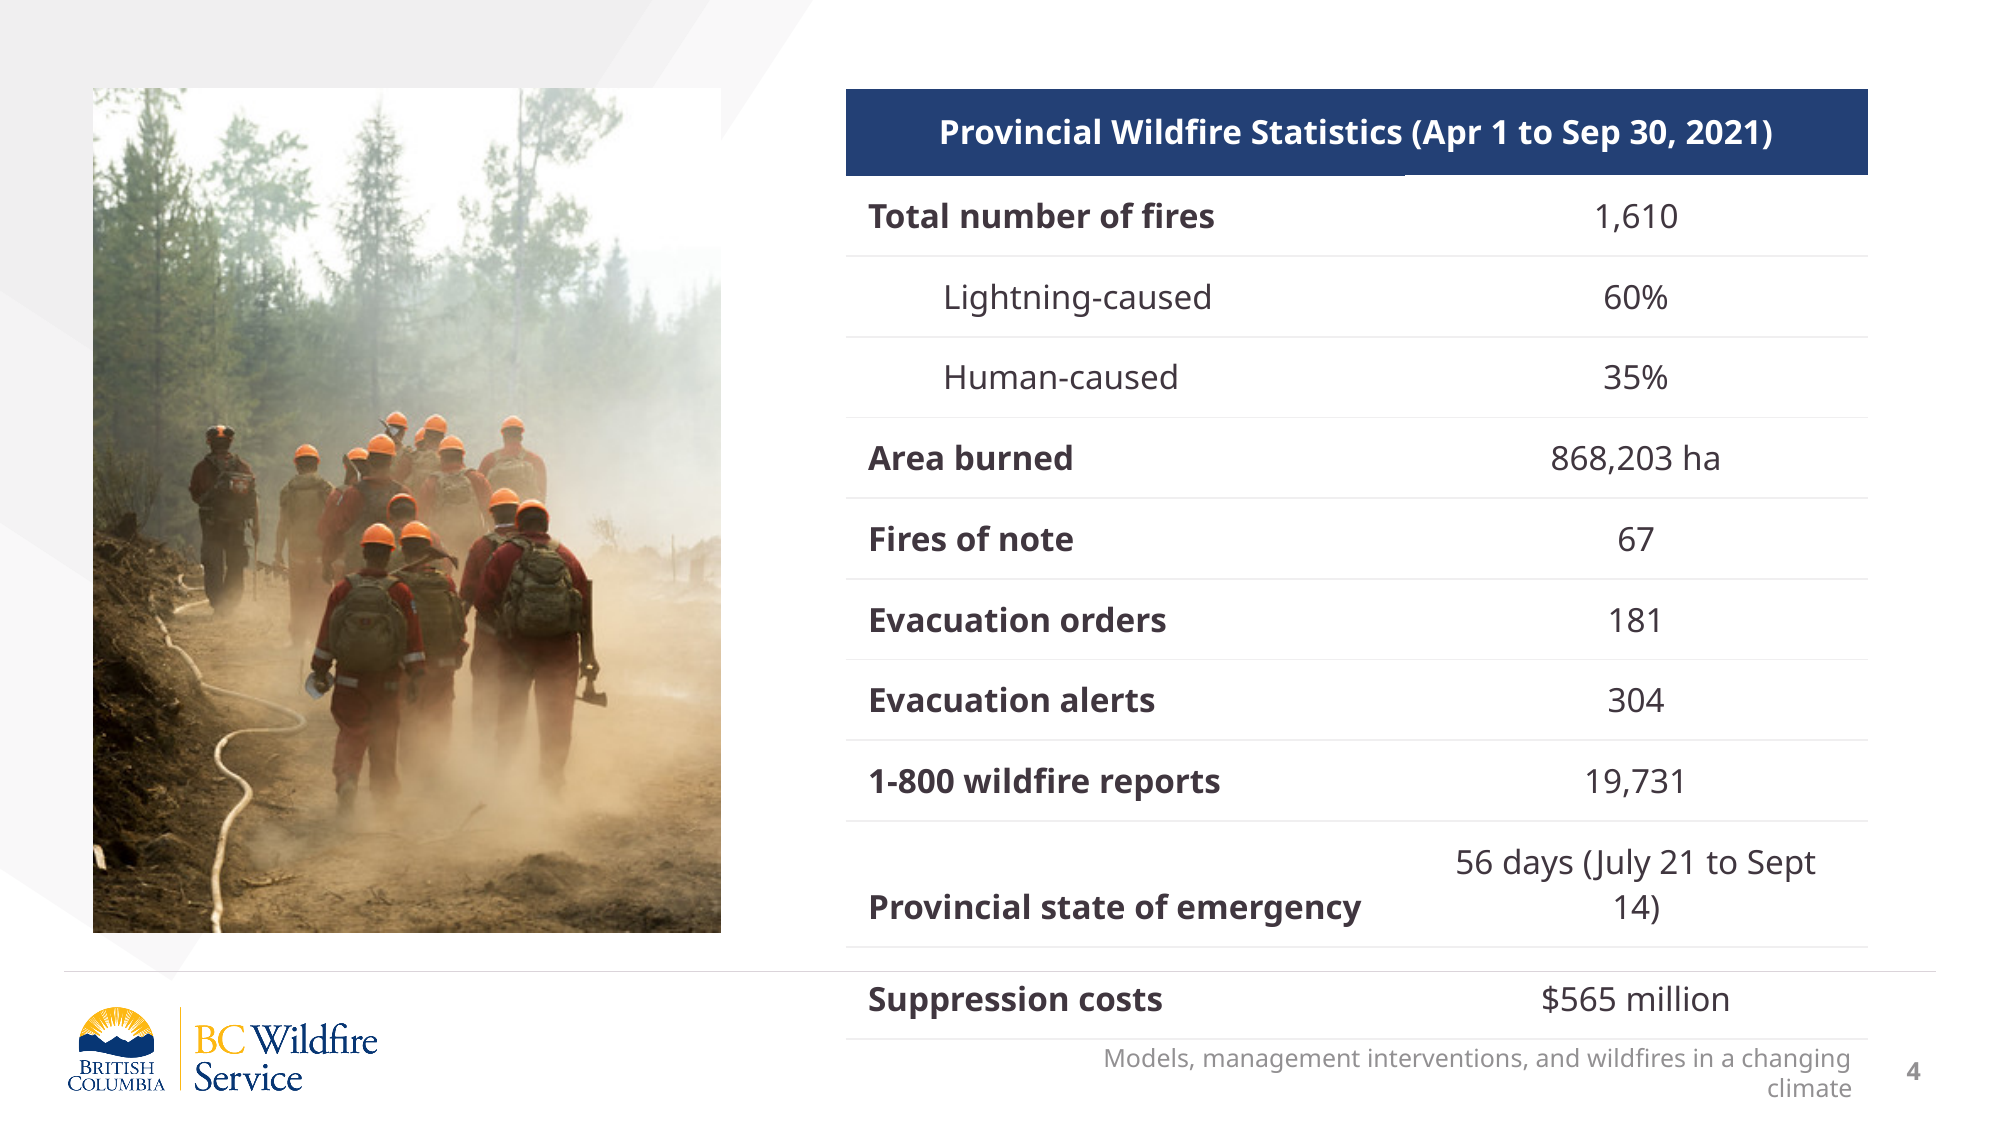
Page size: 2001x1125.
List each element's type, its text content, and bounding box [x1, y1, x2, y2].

picture [93, 88, 721, 933]
table_cell Suppression costs [846, 948, 1405, 1038]
table_cell 868,203 ha [1405, 418, 1868, 497]
table_cell Total number of fires [846, 176, 1405, 255]
table_header Provincial Wildfire Statistics (Apr 1 to Sep 30, 2021) [846, 89, 1868, 175]
table_cell 1,610 [1405, 175, 1868, 255]
footer Models, management interventions, and wildfires in a changing climate [1019, 1042, 1868, 1103]
table_cell Evacuation alerts [846, 660, 1405, 739]
table_cell 35% [1405, 338, 1868, 417]
slide_number 4 [1868, 1042, 1936, 1103]
table_cell Fires of note [846, 499, 1405, 578]
picture [24, 979, 414, 1119]
table_cell Evacuation orders [846, 580, 1405, 659]
table_cell Provincial state of emergency [846, 822, 1405, 946]
table_cell 304 [1405, 660, 1868, 739]
table_cell 67 [1405, 499, 1868, 578]
table_cell 56 days (July 21 to Sept 14) [1405, 822, 1868, 946]
table_cell 1-800 wildfire reports [846, 741, 1405, 820]
table_cell 181 [1405, 580, 1868, 659]
table_cell 60% [1405, 257, 1868, 336]
table_cell Area burned [846, 418, 1405, 497]
table_cell 19,731 [1405, 741, 1868, 820]
table_cell Human-caused [846, 338, 1405, 417]
table_cell $565 million [1405, 948, 1868, 1038]
table_cell Lightning-caused [846, 257, 1405, 336]
